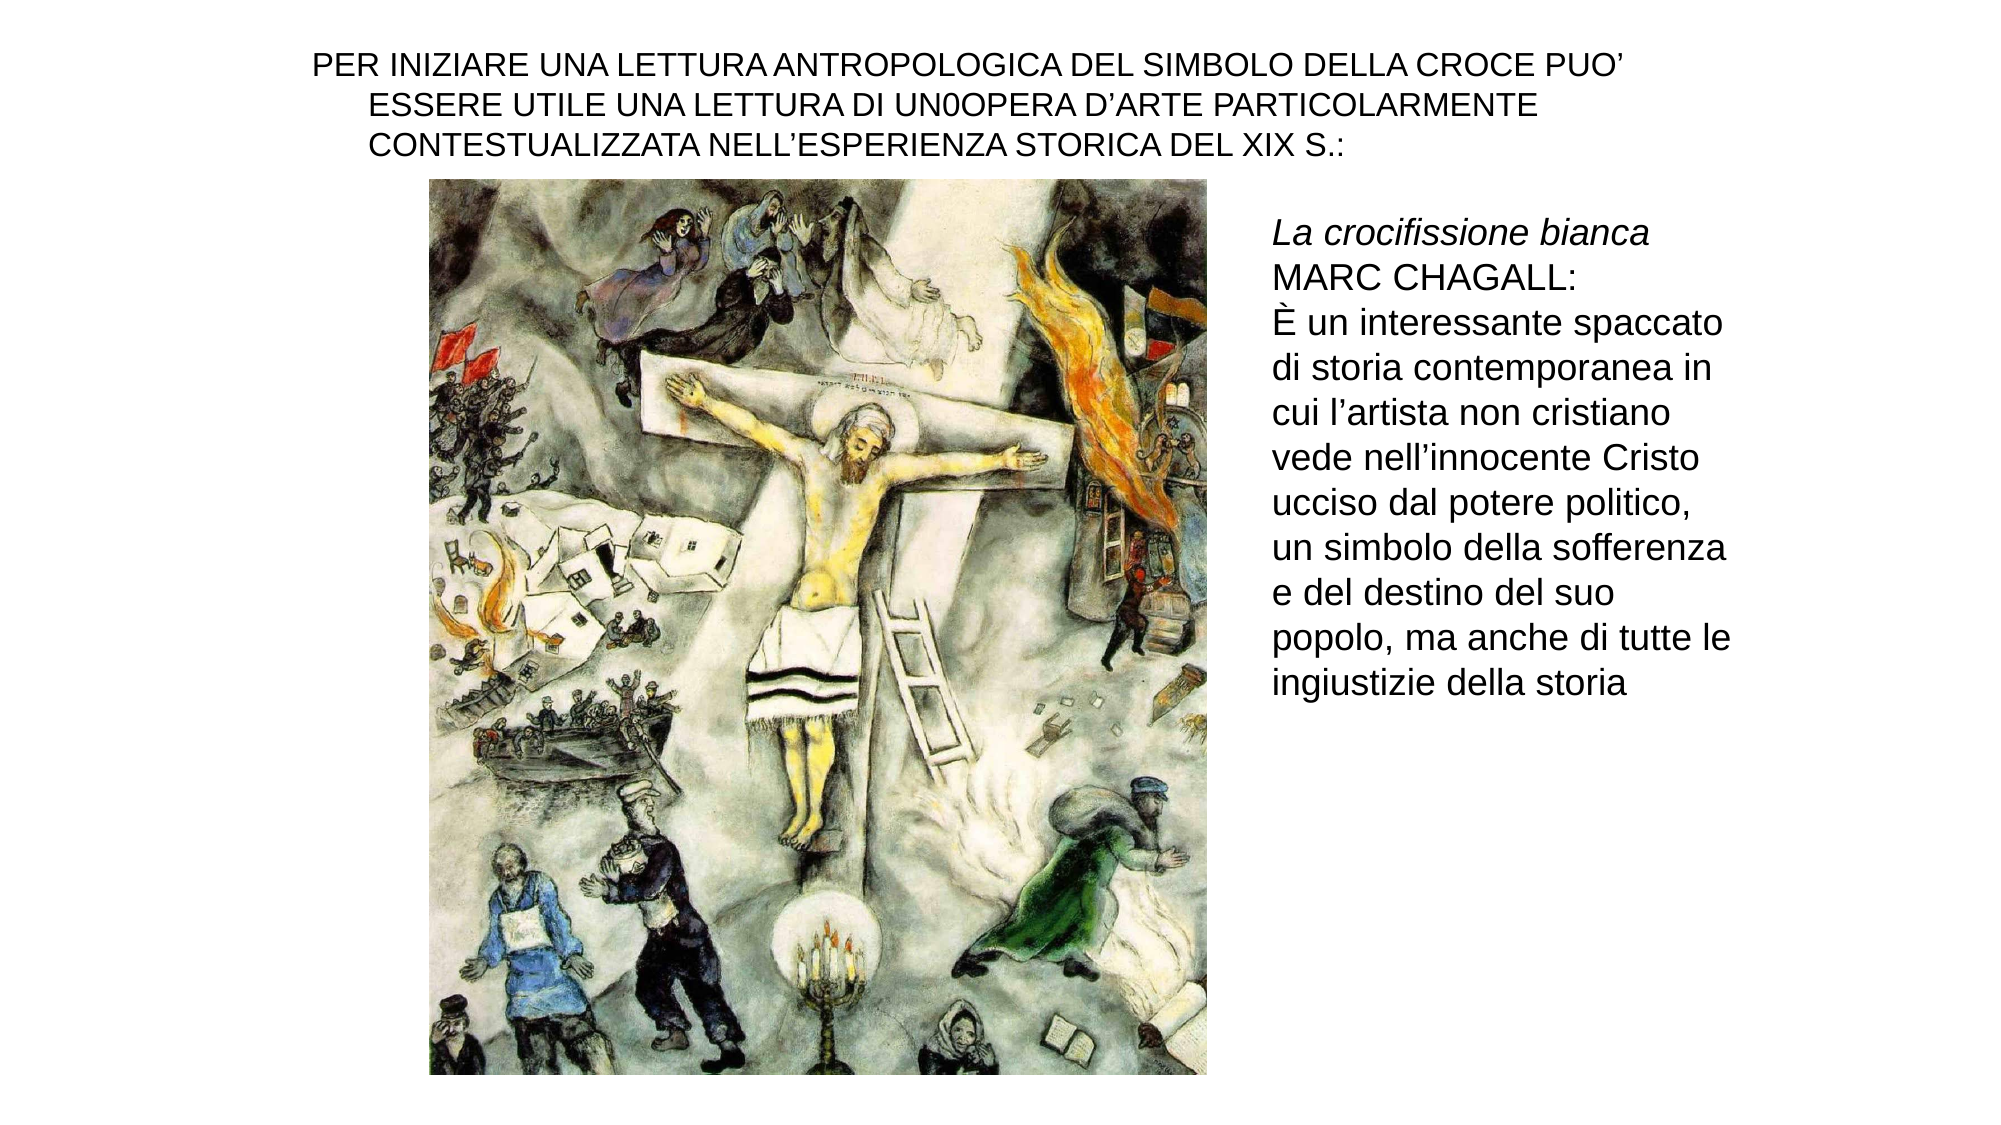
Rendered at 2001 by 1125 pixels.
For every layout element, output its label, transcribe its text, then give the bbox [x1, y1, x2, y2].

text_box La crocifissione bianca MARC CHAGALL: È un interessante spaccato di storia contemporanea in cui l’artista non cristiano vede nell’innocente Cristo ucciso dal potere politico, un simbolo della sofferenza e del destino del suo popolo, ma anche di tutte le ingiustizie della storia [1257, 200, 1750, 678]
text_box PER INIZIARE UNA LETTURA ANTROPOLOGICA DEL SIMBOLO DELLA CROCE PUO’ ESSERE UTILE UNA LETTURA DI UN0OPERA D’ARTE PARTICOLARMENTE CONTESTUALIZZATA NELL’ESPERIENZA STORICA DEL XIX S.: [297, 35, 1691, 1099]
picture [429, 179, 1207, 1075]
